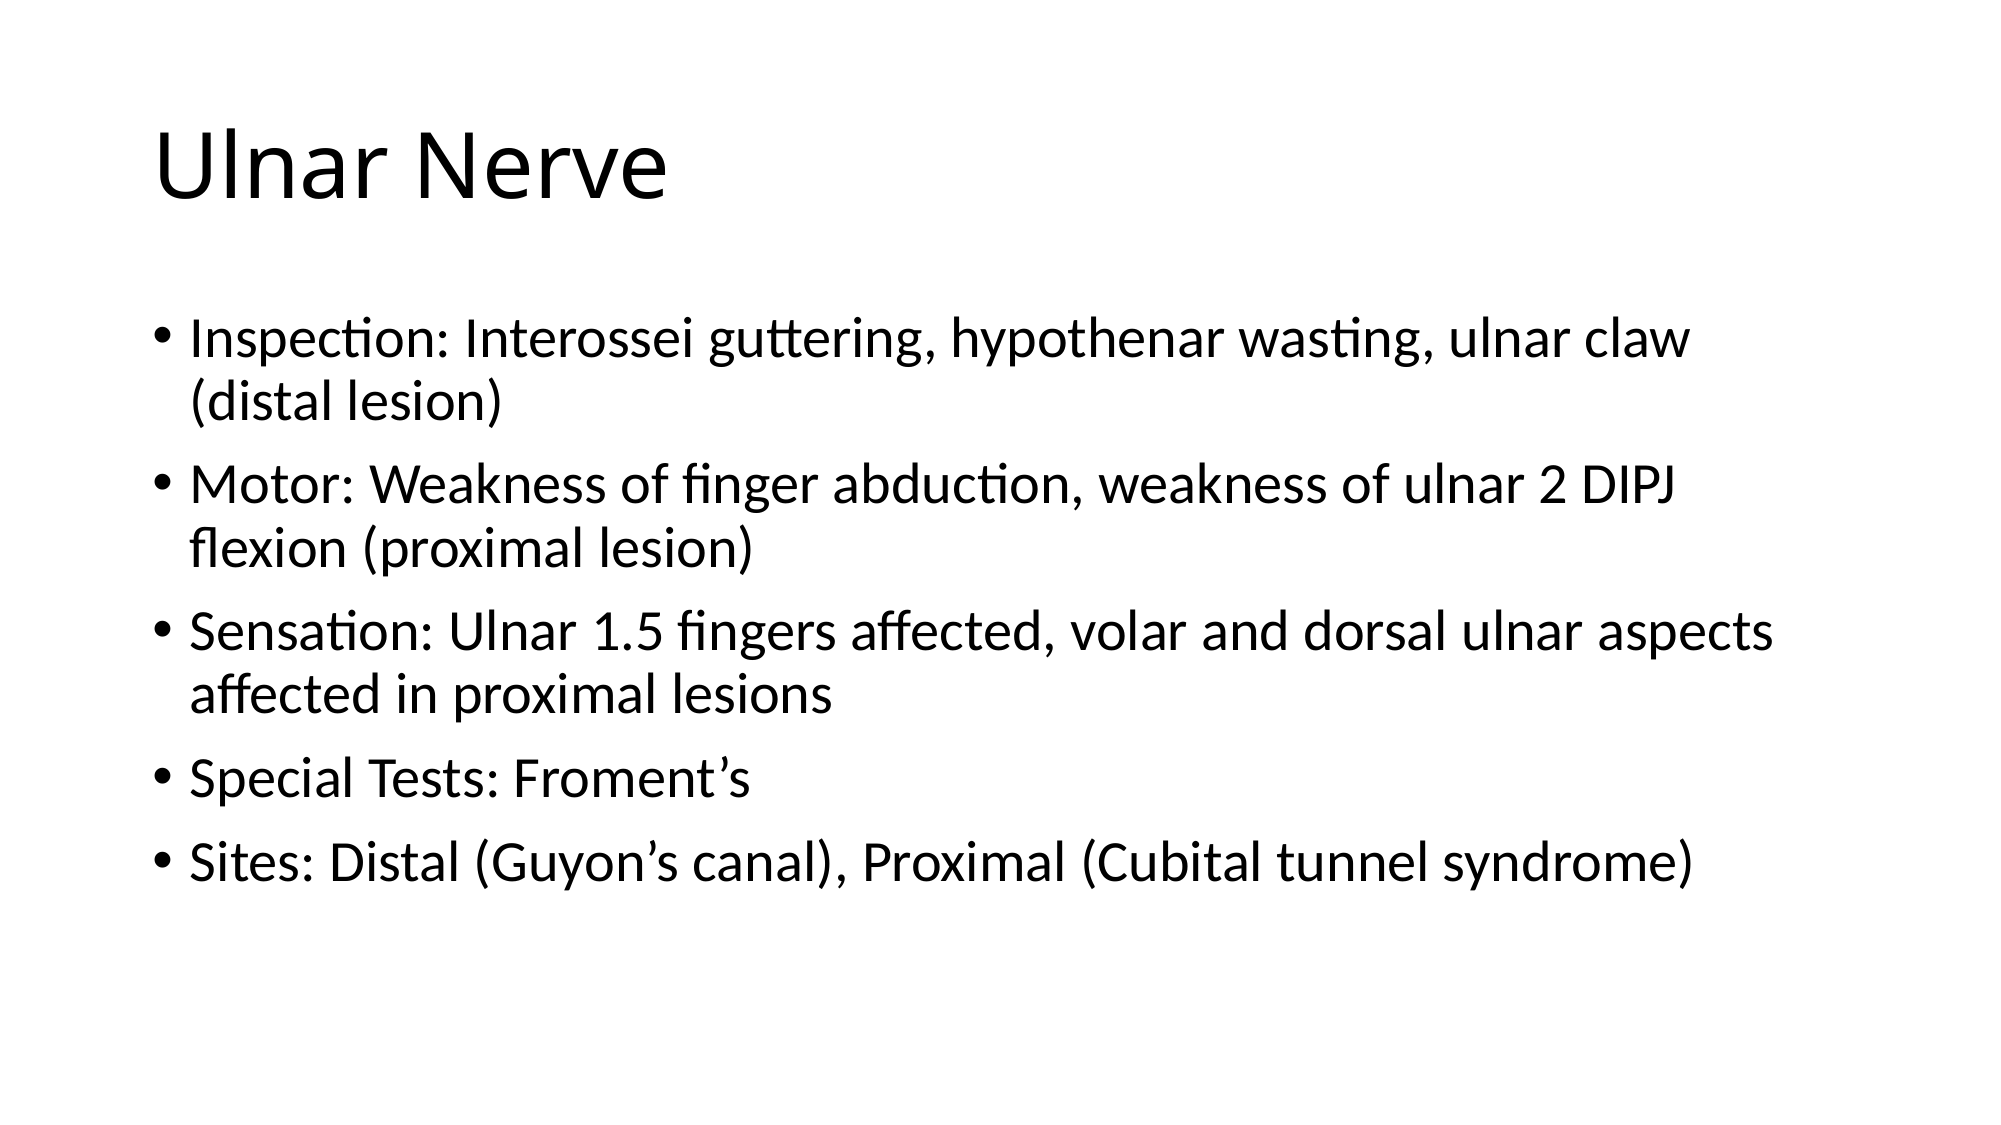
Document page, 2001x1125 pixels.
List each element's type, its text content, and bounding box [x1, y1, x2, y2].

list Inspection: Interossei guttering, hypothenar wasting, ulnar claw (distal lesion) Motor: Weakness of finger abduction, weakness of ulnar 2 DIPJ flexion (proximal lesion) Sensation: Ulnar 1.5 fingers affected, volar and dorsal ulnar aspects affected in proximal lesions Special Tests: Froment’s Sites: Distal (Guyon’s canal), Proximal (Cubital tunnel syndrome) [137, 299, 1863, 1014]
title Ulnar Nerve [137, 59, 1863, 278]
